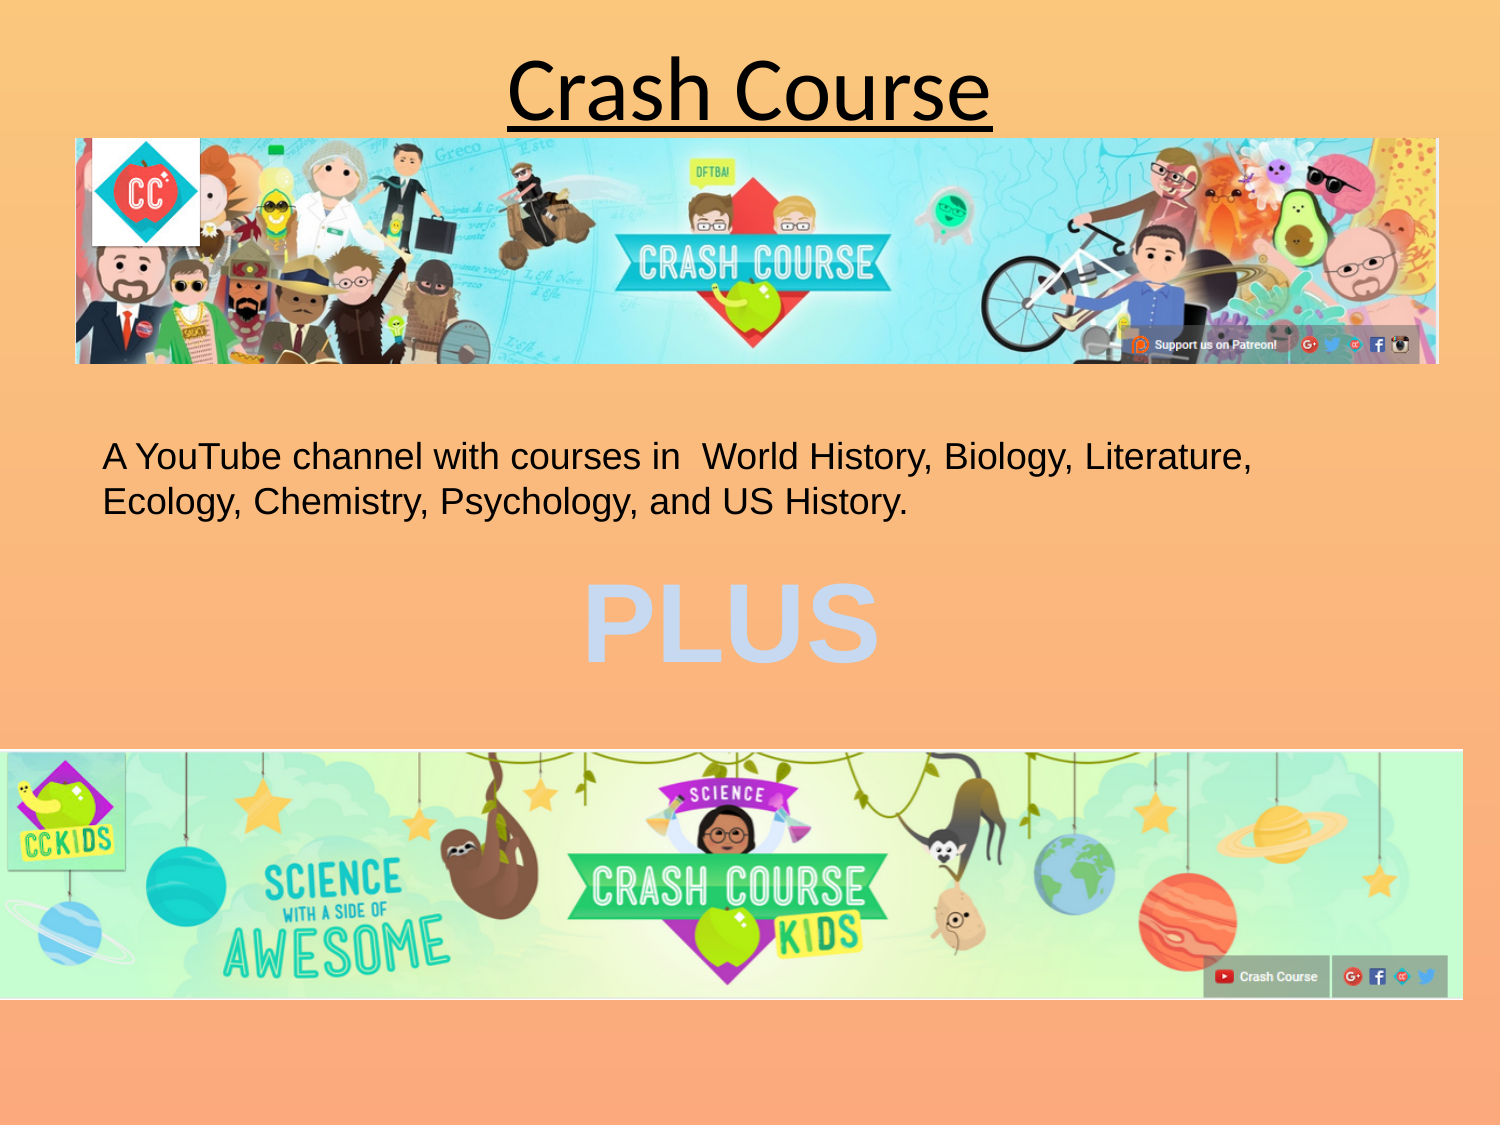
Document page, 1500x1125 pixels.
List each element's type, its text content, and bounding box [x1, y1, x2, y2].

picture [0, 749, 1463, 1001]
picture [74, 138, 1440, 365]
text_box PLUS [566, 542, 897, 693]
title Crash Course [74, 44, 1426, 138]
text_box A YouTube channel with courses in World History, Biology, Literature, Ecology, Chemistry, Psychology, and US History. [87, 424, 1413, 530]
